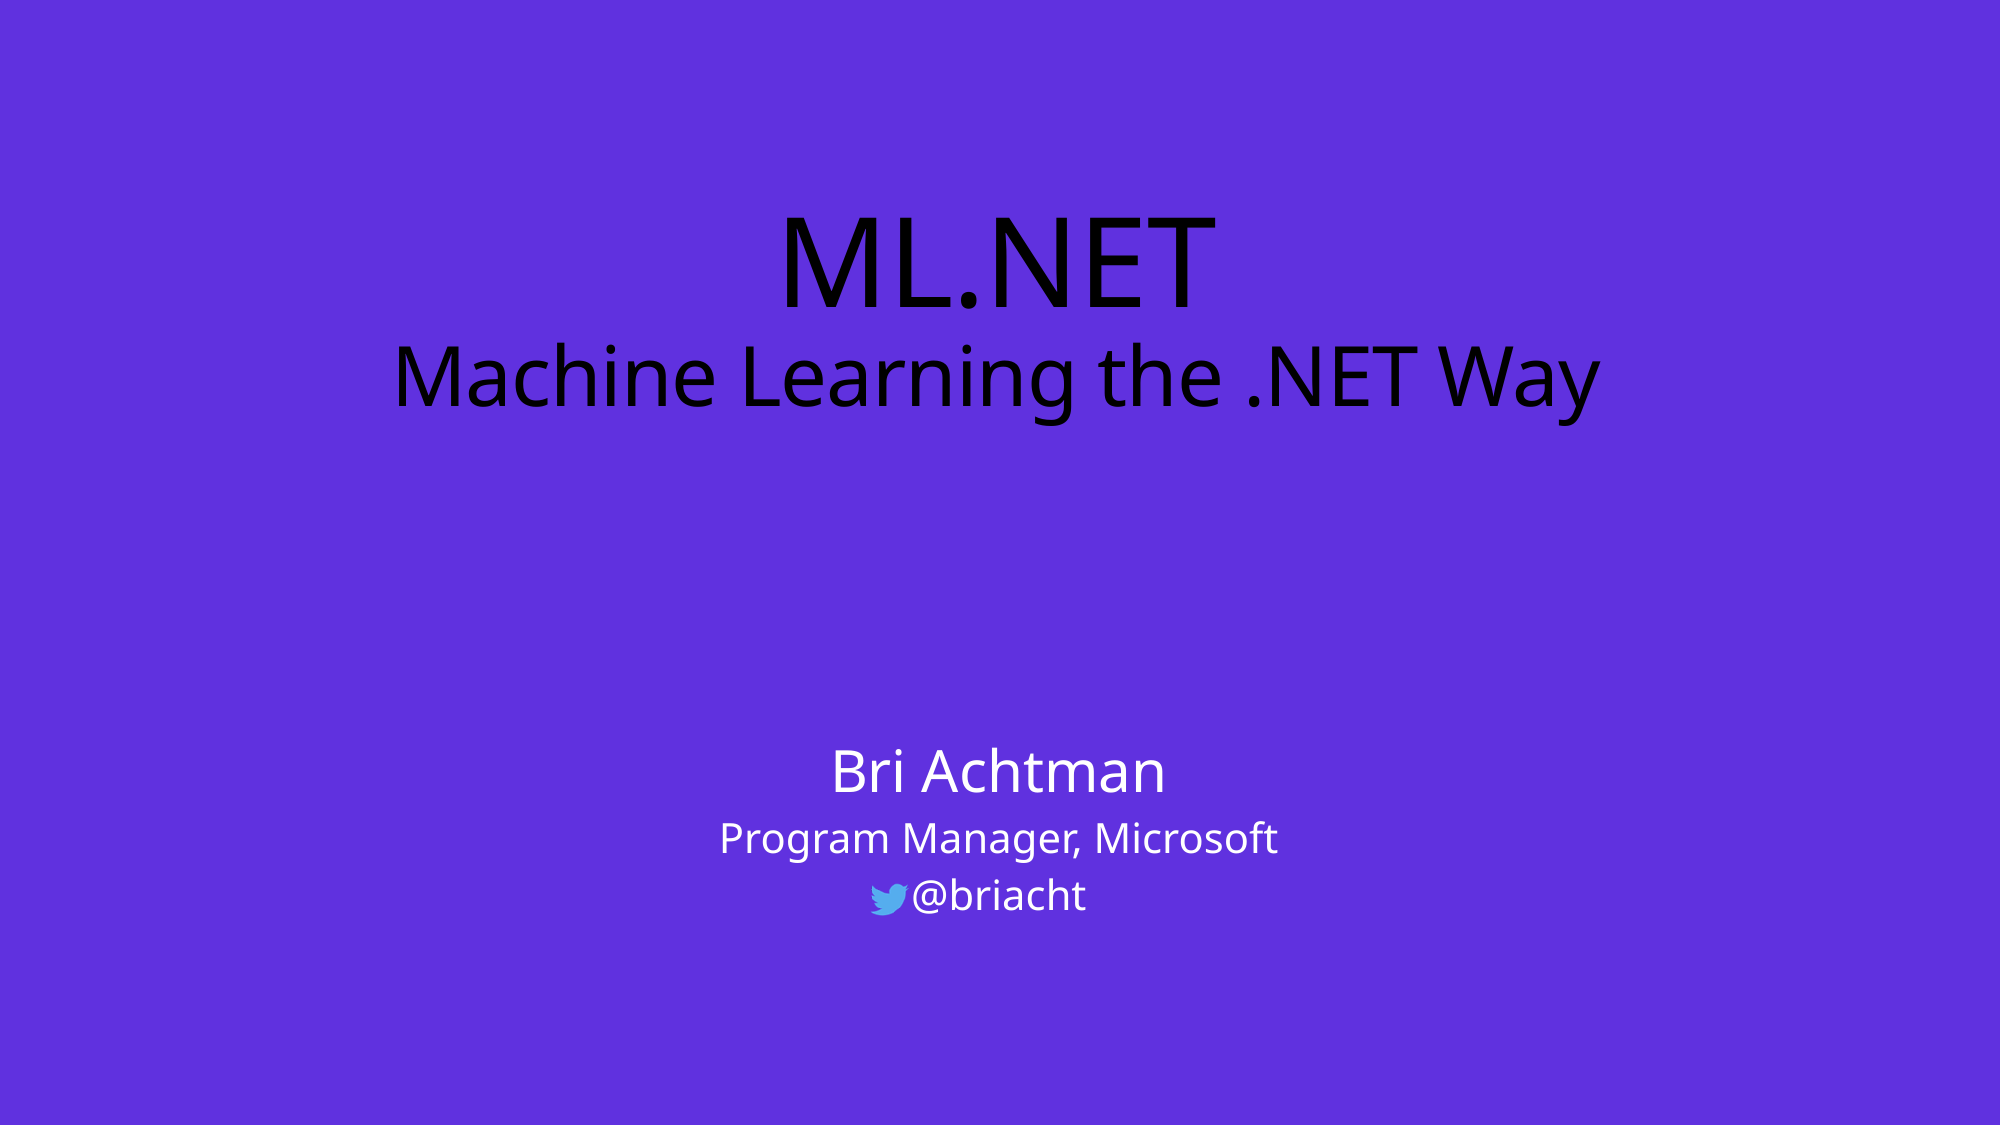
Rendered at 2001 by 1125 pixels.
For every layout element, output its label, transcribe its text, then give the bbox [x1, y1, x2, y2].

title ML.NET Machine Learning the .NET Way [0, 197, 1998, 425]
picture [860, 870, 918, 929]
text_box Bri Achtman Program Manager, Microsoft @briacht [0, 717, 1998, 944]
